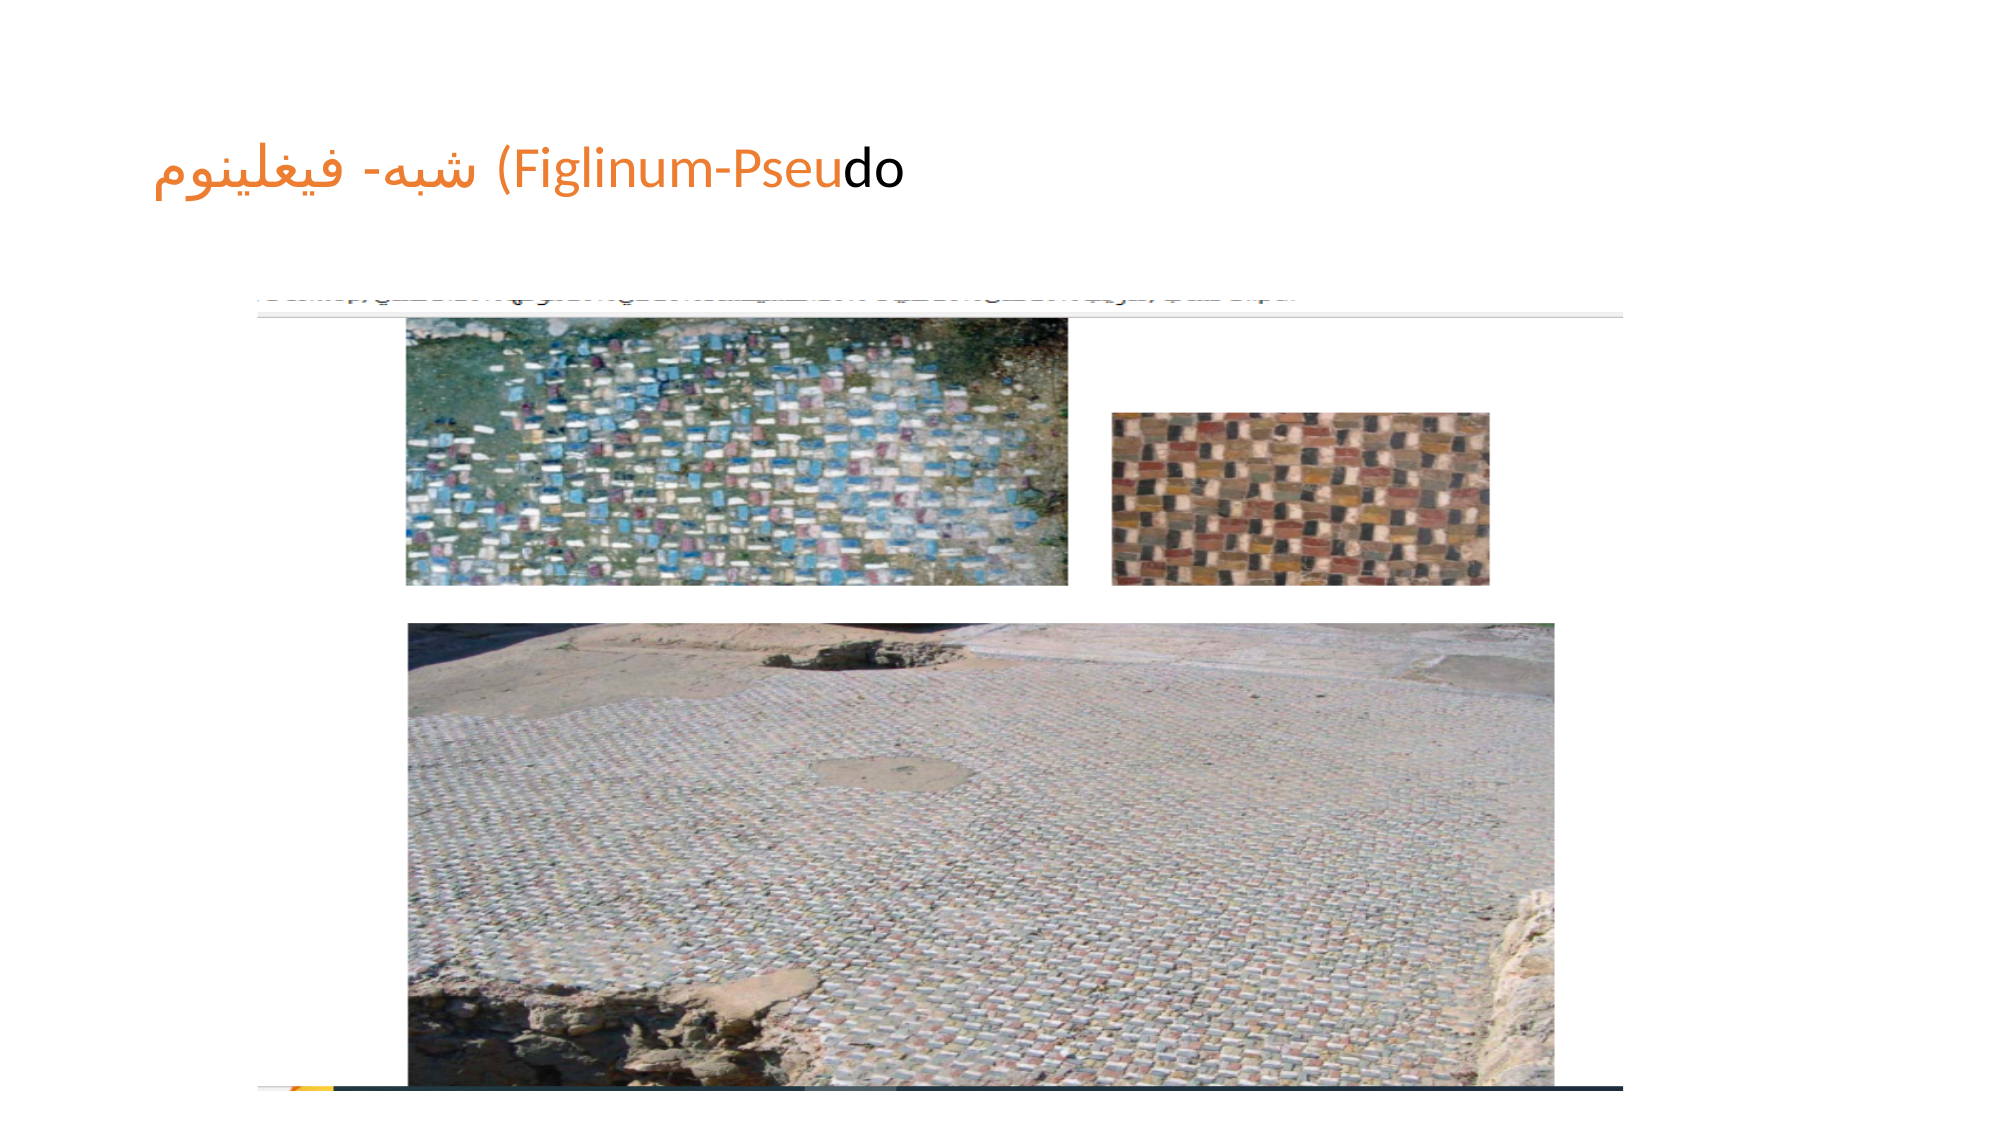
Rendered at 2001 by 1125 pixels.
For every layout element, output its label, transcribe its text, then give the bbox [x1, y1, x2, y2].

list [257, 299, 1624, 1091]
title شبه- فيغلينوم (Figlinum-Pseudo [137, 59, 1863, 278]
